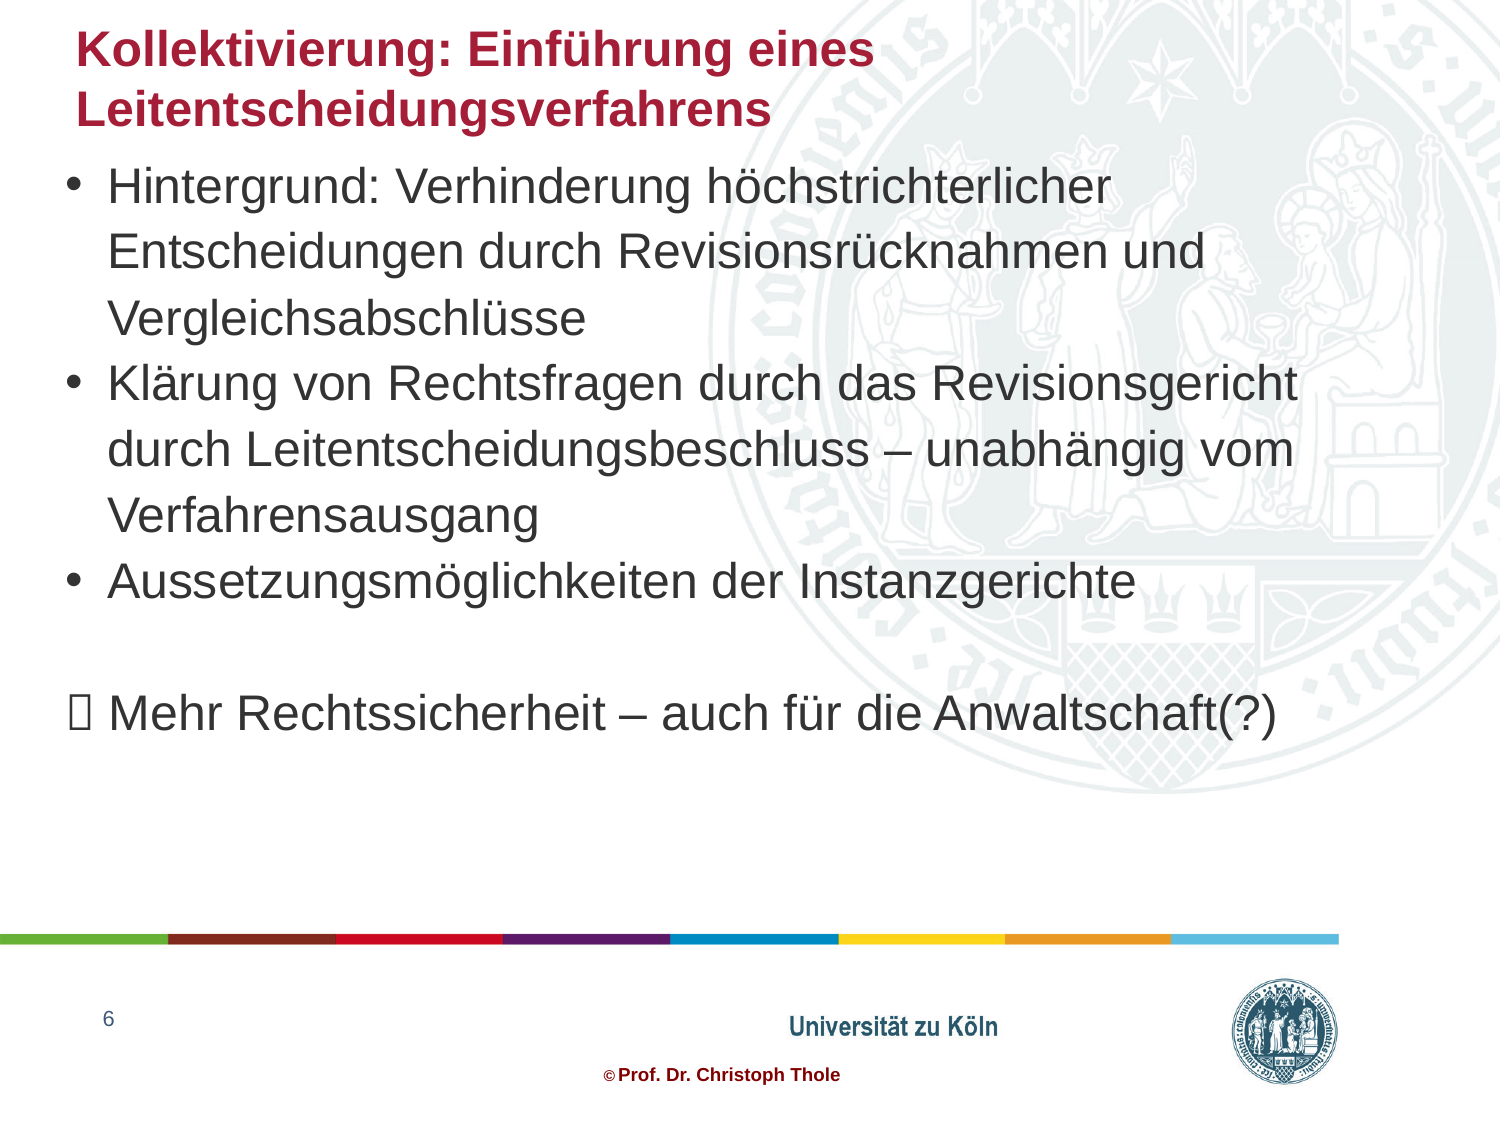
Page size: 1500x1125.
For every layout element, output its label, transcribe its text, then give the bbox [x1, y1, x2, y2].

title Kollektivierung: Einführung eines Leitentscheidungsverfahrens [75, 15, 1470, 137]
list Hintergrund: Verhinderung höchstrichterlicher Entscheidungen durch Revisionsrücknahmen und Vergleichsabschlüsse Klärung von Rechtsfragen durch das Revisionsgericht durch Leitentscheidungsbeschluss – unabhängig vom Verfahrensausgang Aussetzungsmöglichkeiten der Instanzgerichte  Mehr Rechtssicherheit – auch für die Anwaltschaft(?) [65, 147, 1327, 898]
picture [0, 0, 1500, 1125]
